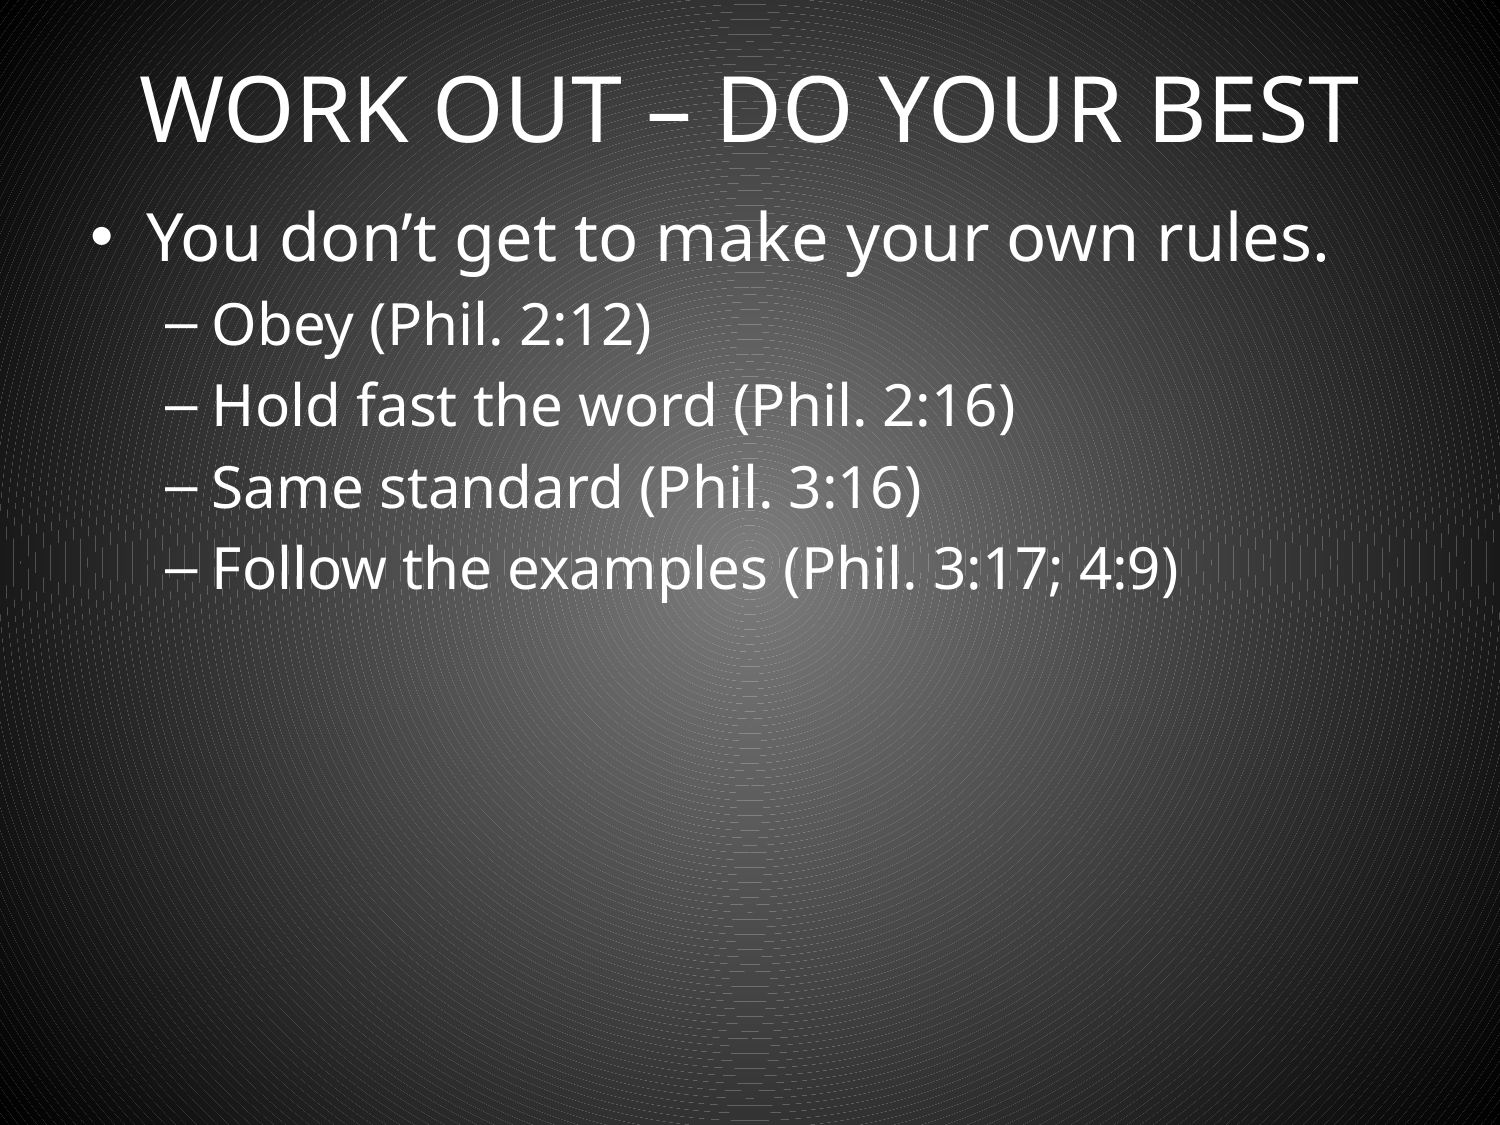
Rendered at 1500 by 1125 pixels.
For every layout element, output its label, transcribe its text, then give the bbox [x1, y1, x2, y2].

title WORK OUT – DO YOUR BEST [75, 12, 1425, 187]
list You don’t get to make your own rules. Obey (Phil. 2:12) Hold fast the word (Phil. 2:16) Same standard (Phil. 3:16) Follow the examples (Phil. 3:17; 4:9) [75, 187, 1425, 1050]
